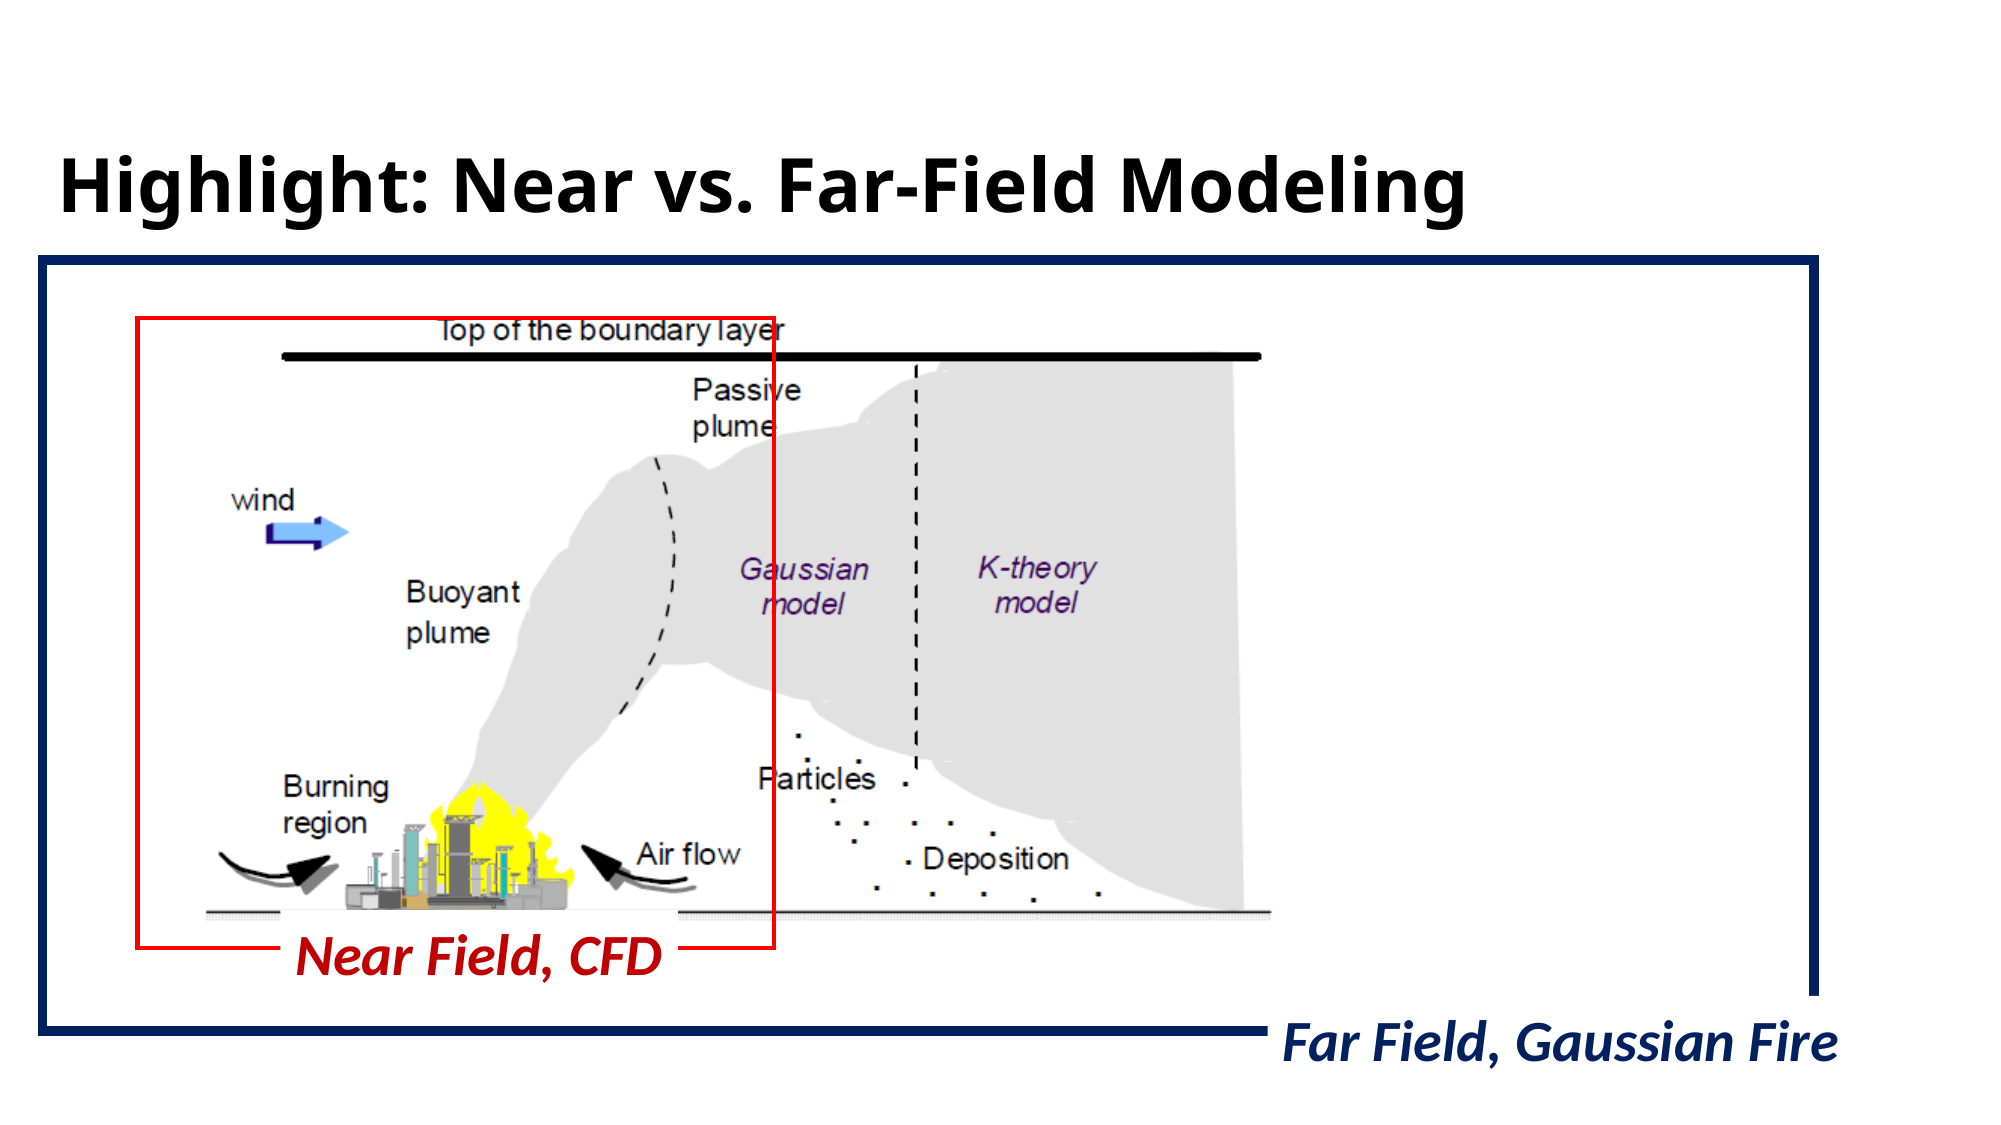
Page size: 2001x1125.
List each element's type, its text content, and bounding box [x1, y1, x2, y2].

picture [137, 277, 1293, 948]
title Highlight: Near vs. Far-Field Modeling [42, 129, 1768, 249]
text_box Near Field, CFD [280, 948, 678, 995]
text_box Far Field, Gaussian Fire [1267, 995, 1855, 1081]
text_box [41, 259, 1815, 1032]
